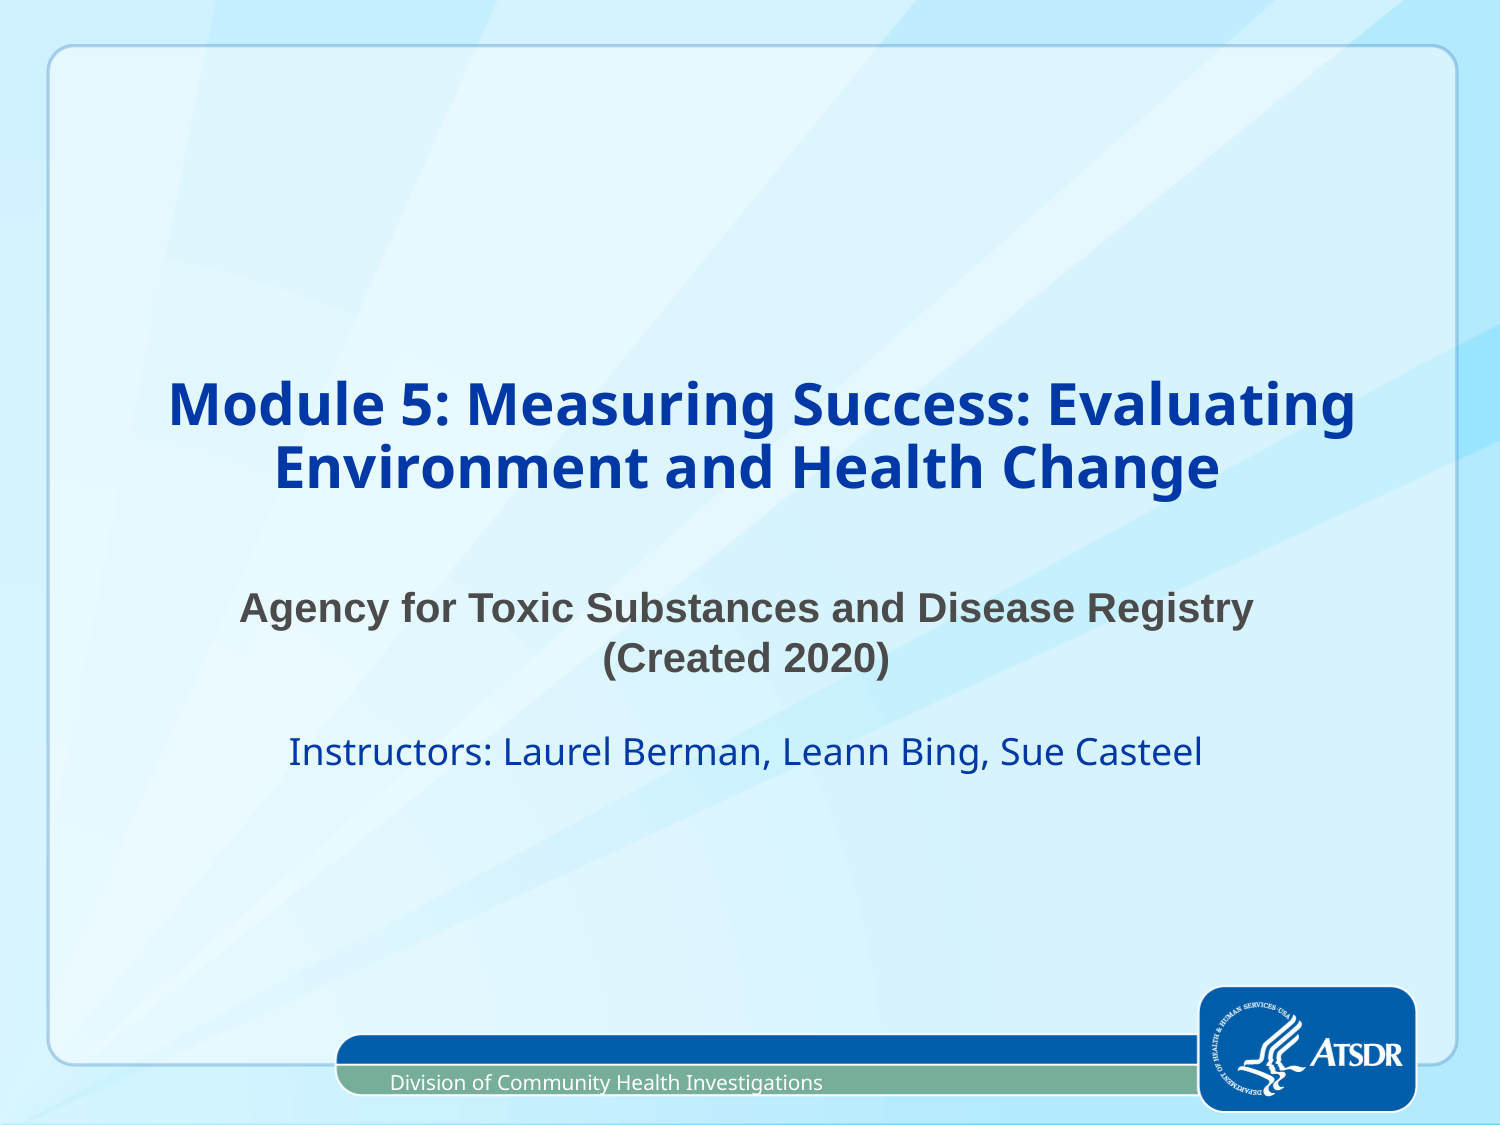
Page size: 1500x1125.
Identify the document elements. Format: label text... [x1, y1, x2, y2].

list Division of Community Health Investigations [375, 1061, 1213, 1100]
list Instructors: Laurel Berman, Leann Bing, Sue Casteel [221, 723, 1272, 1000]
subtitle Agency for Toxic Substances and Disease Registry (Created 2020) [221, 573, 1272, 685]
picture [0, 0, 1500, 1125]
title Module 5: Measuring Success: Evaluating Environment and Health Change [87, 242, 1438, 552]
